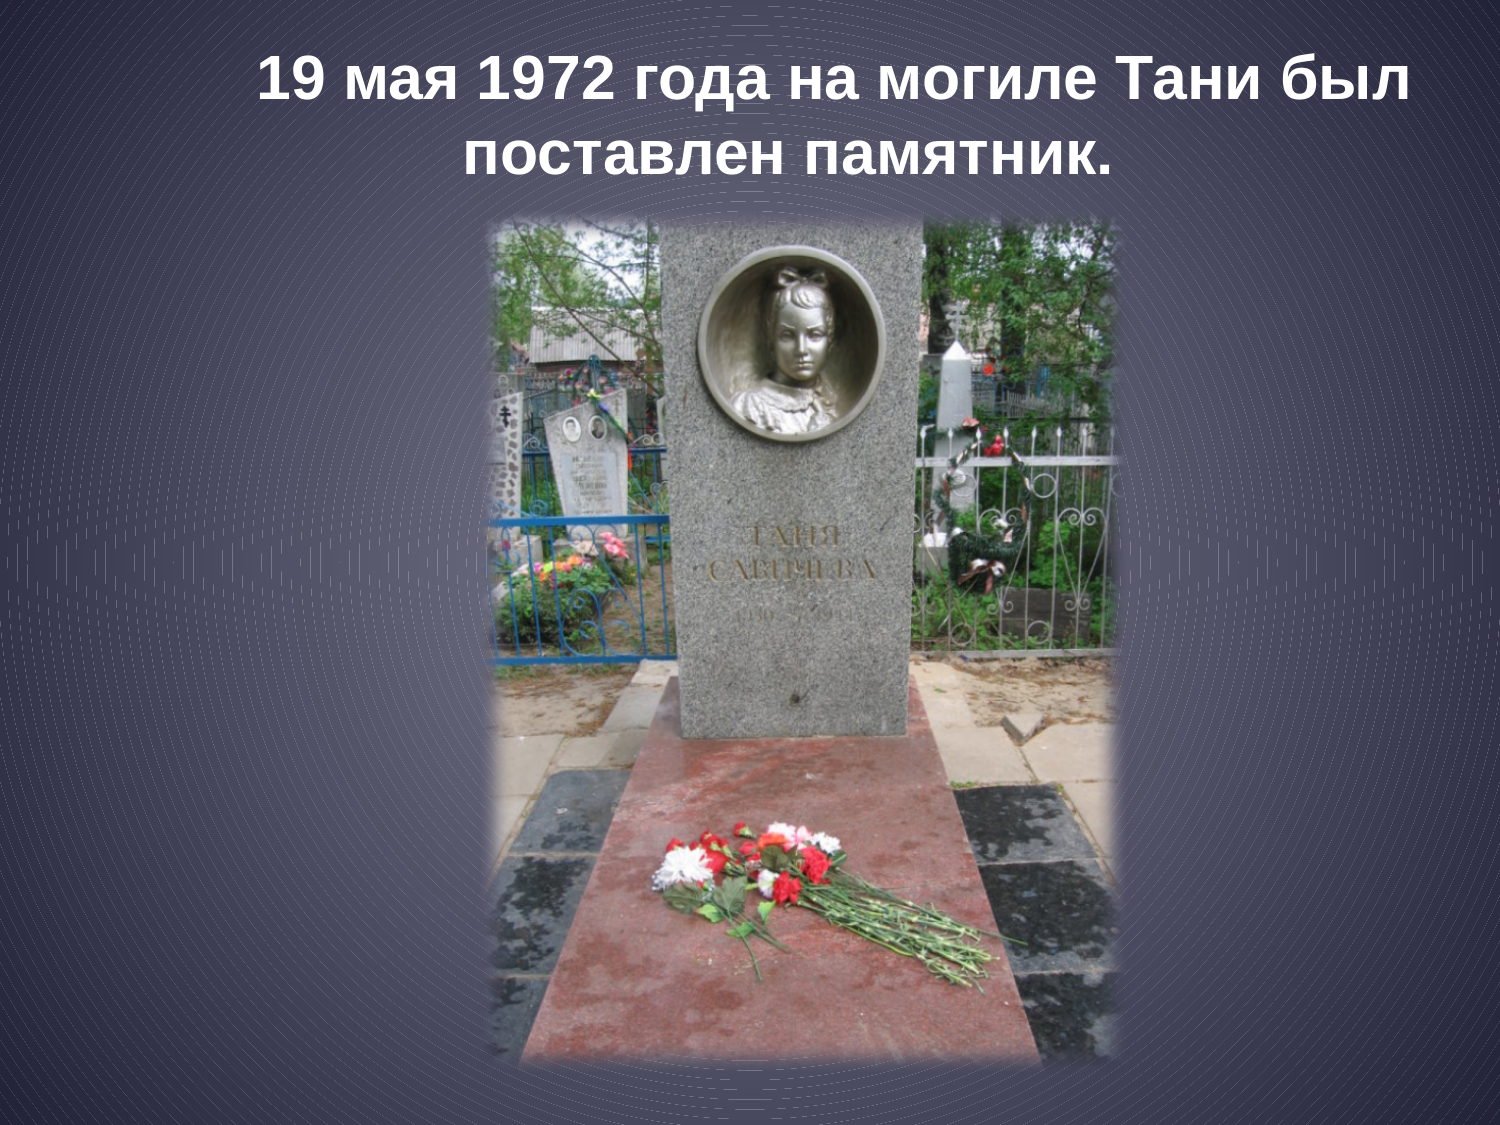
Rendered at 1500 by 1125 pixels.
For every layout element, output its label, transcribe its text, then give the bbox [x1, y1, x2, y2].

picture [478, 207, 1129, 1075]
text_box 19 мая 1972 года на могиле Тани был поставлен памятник. [159, 29, 1436, 195]
